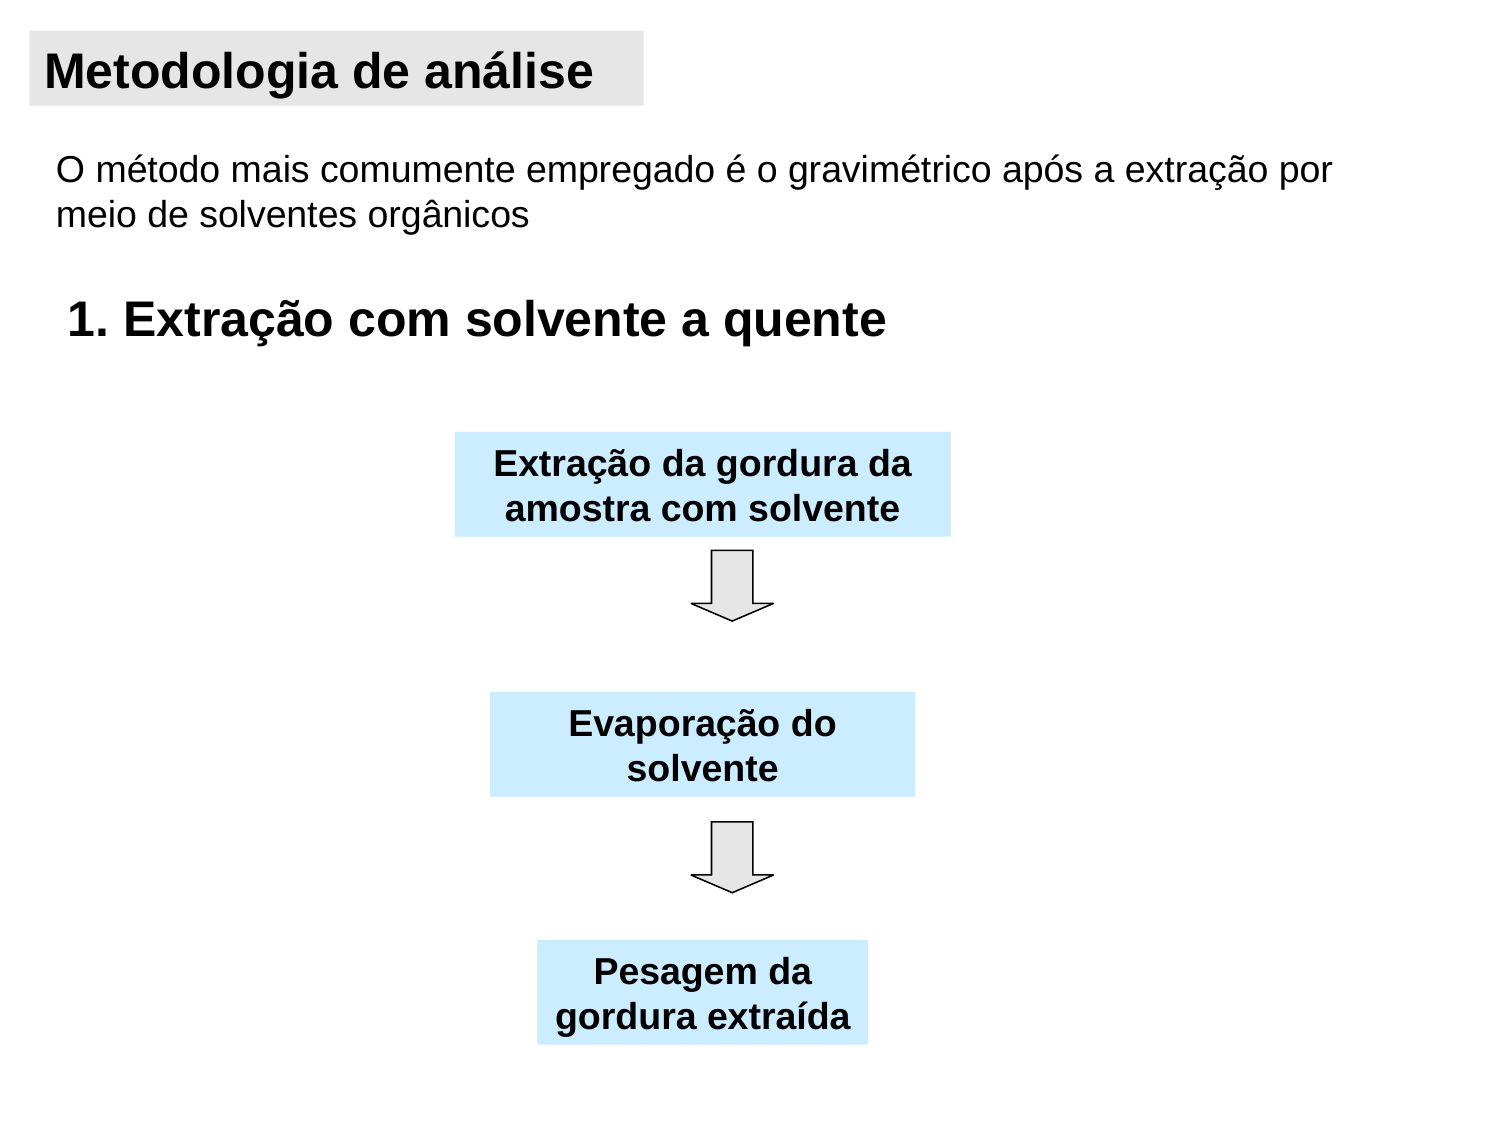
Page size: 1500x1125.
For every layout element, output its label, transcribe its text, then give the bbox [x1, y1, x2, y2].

text_box Pesagem da gordura extraída [537, 940, 869, 1045]
text_box O método mais comumente empregado é o gravimétrico após a extração por meio de solventes orgânicos [41, 137, 1400, 243]
text_box [690, 550, 774, 622]
text_box Extração da gordura da amostra com solvente [454, 431, 951, 537]
text_box Evaporação do solvente [490, 691, 916, 797]
text_box 1. Extração com solvente a quente [53, 278, 1247, 354]
text_box [690, 821, 774, 893]
text_box Metodologia de análise [29, 30, 644, 106]
